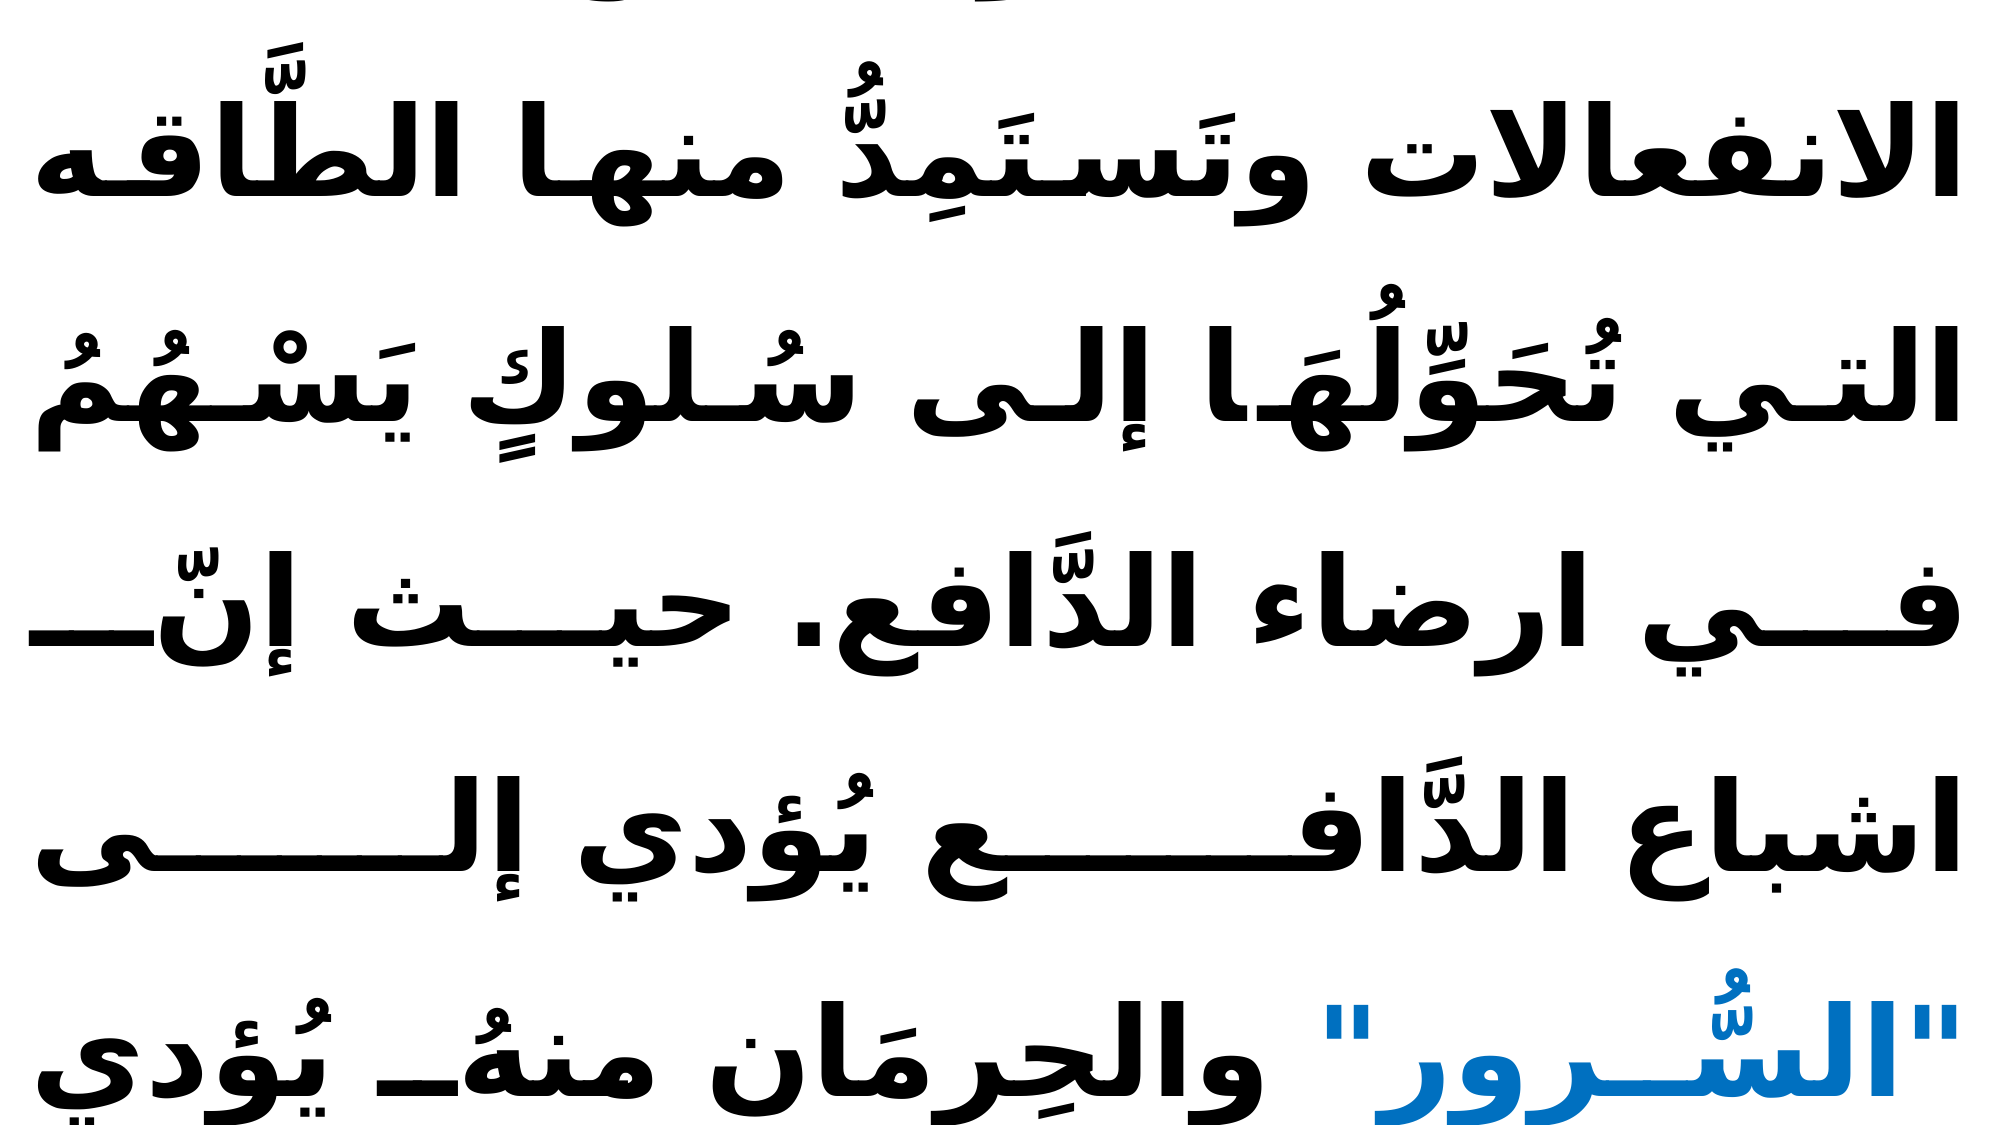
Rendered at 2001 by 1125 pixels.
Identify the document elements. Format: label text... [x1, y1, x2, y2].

title 2- تَعتَمد الدَّوافع على الانفعالات وتَستَمِدُّ منها الطَّاقه التي تُحَوِّلُهَا إلى سُلوكٍ يَسْهُمُ في ارضاء الدَّافع. حيث إنّ اشباع الدَّافع يُؤدي إلى "السُّرور" والحِرمَان منهُ يُؤدي إلى "الحُزن". [15, 18, 1985, 1100]
